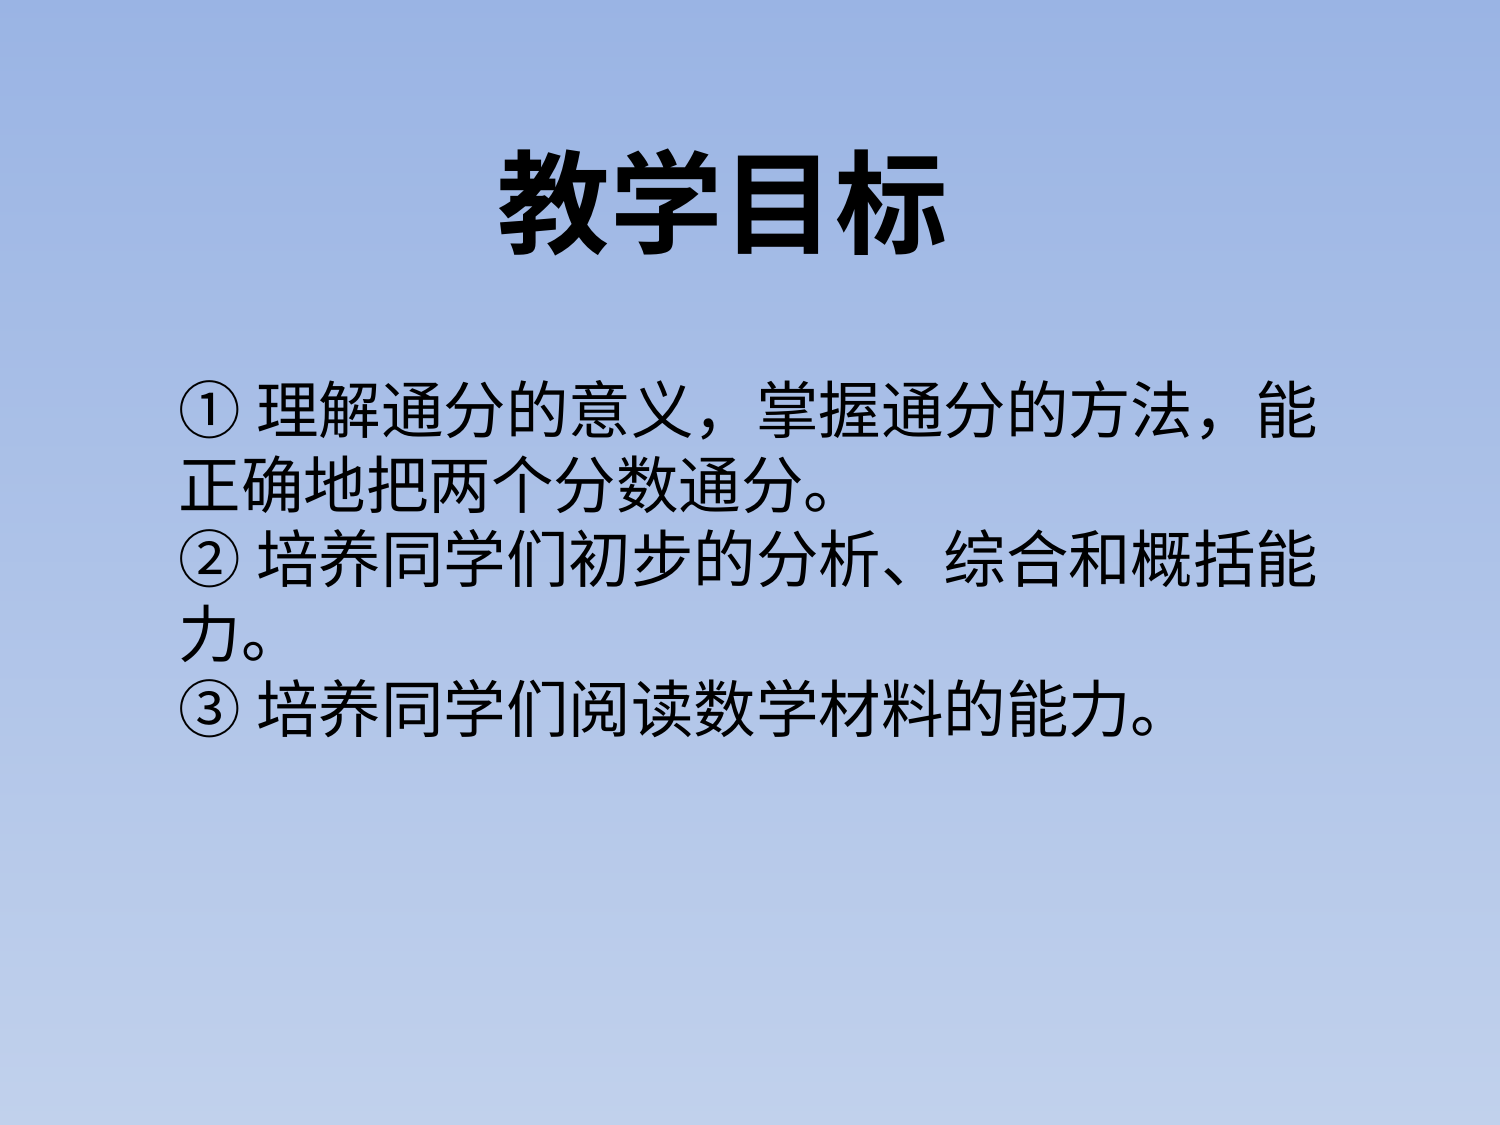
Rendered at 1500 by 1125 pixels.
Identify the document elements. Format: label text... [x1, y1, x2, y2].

text_box 教学目标 [482, 125, 963, 276]
text_box ①理解通分的意义，掌握通分的方法，能正确地把两个分数通分。 ②培养同学们初步的分析、综合和概括能力。 ③培养同学们阅读数学材料的能力。 [163, 363, 1383, 828]
